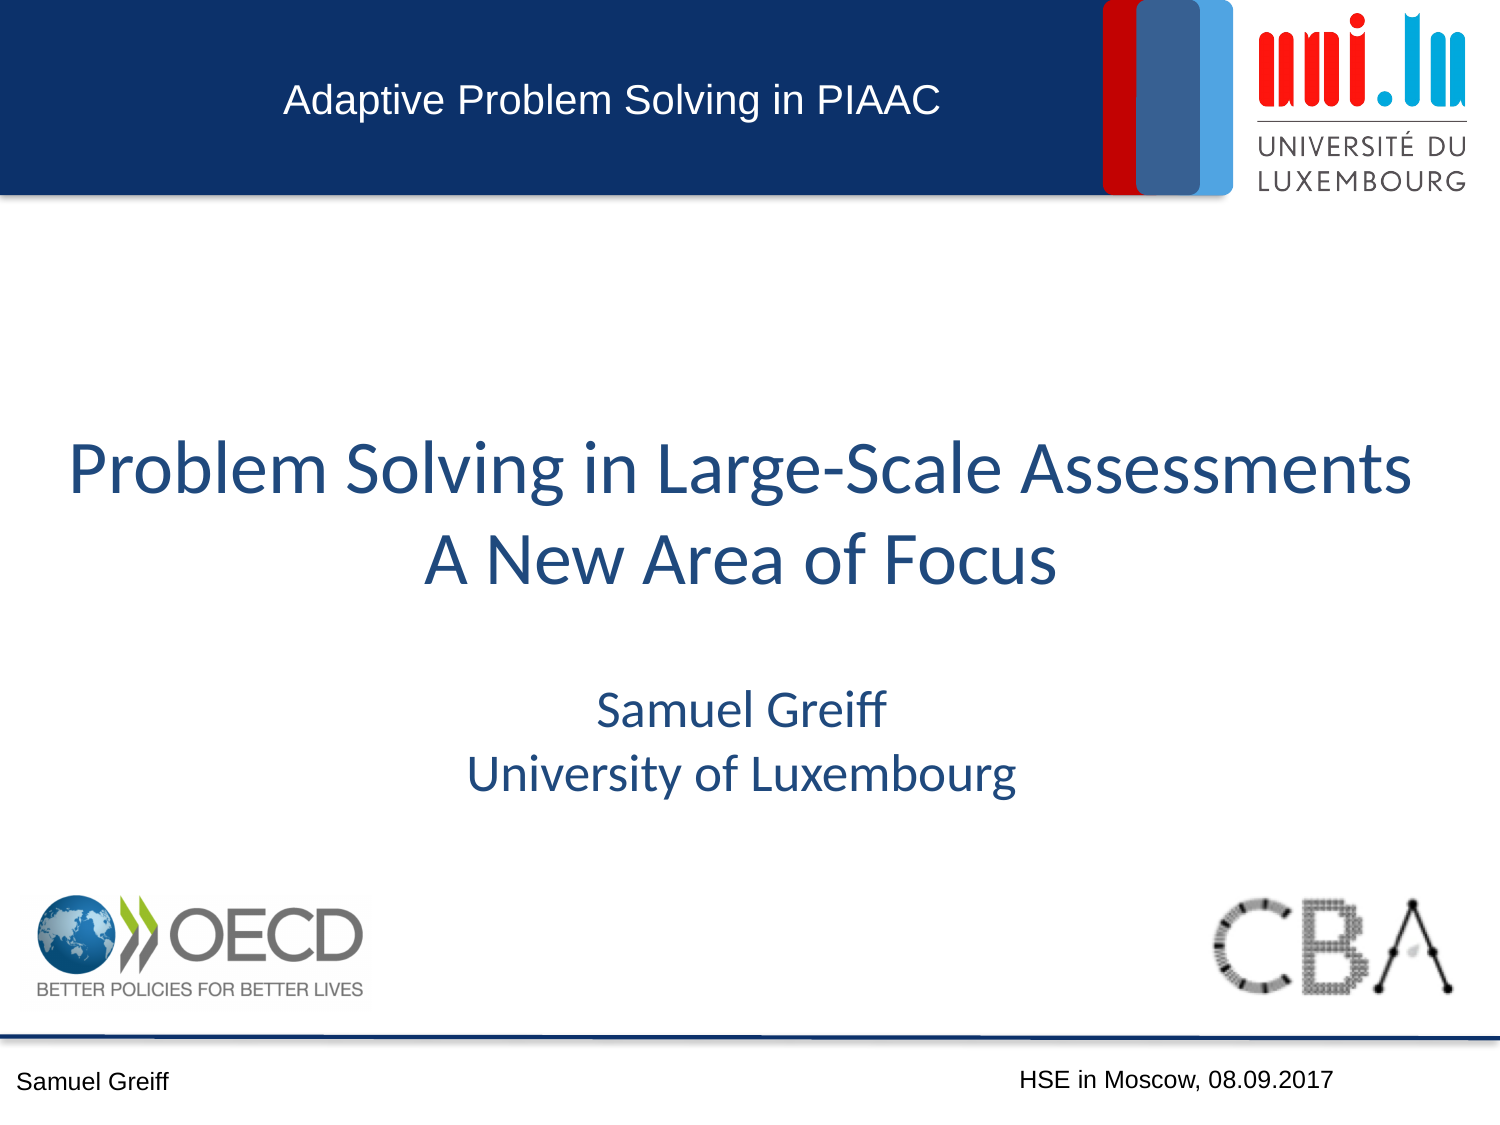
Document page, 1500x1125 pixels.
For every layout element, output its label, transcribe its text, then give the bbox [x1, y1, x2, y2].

picture [1224, 0, 1500, 226]
picture [1153, 873, 1500, 1012]
picture [20, 895, 372, 1012]
title Problem Solving in Large-Scale Assessments A New Area of Focus Samuel Greiff University of Luxembourg [50, 217, 1433, 969]
